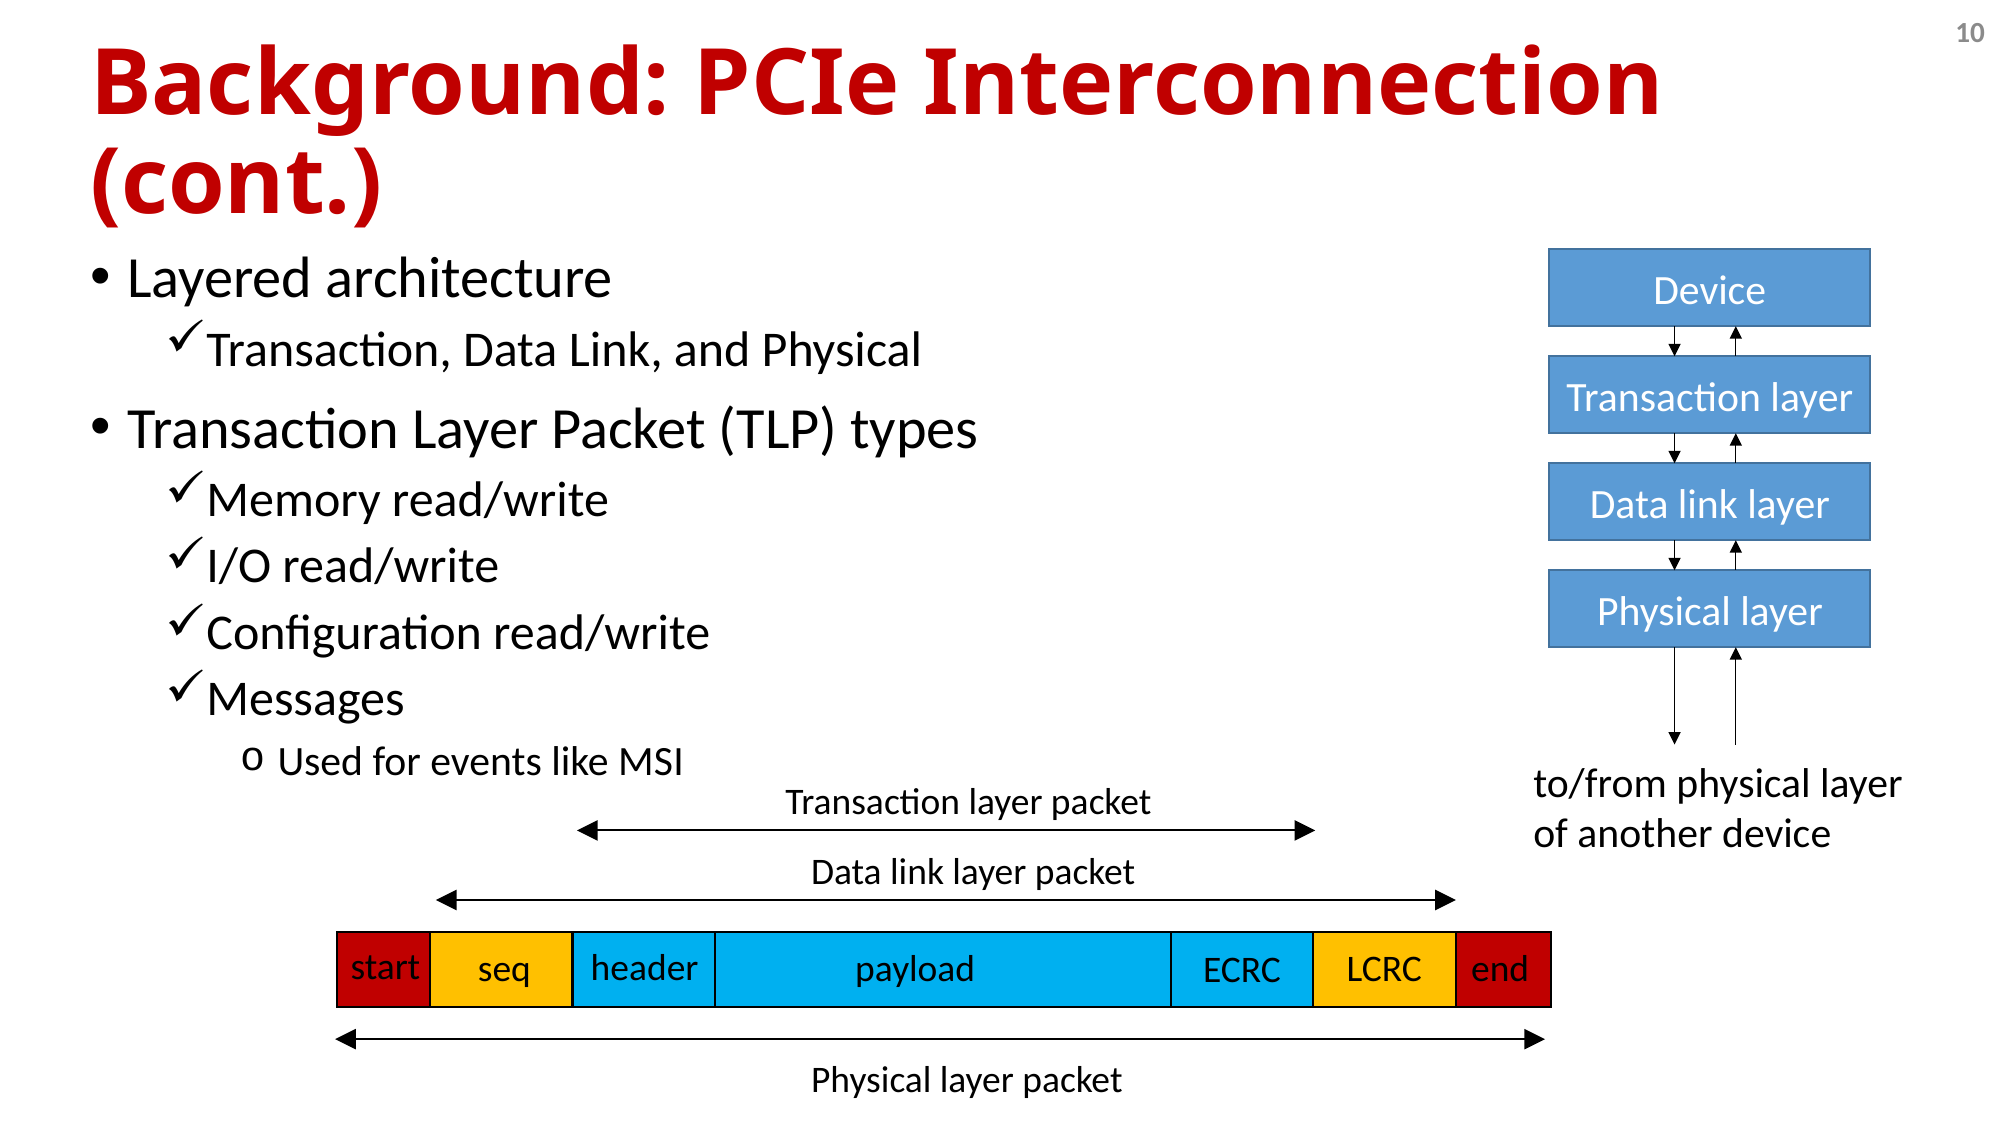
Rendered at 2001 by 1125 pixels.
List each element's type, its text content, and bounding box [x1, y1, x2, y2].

text_box end [1456, 937, 1545, 997]
text_box [429, 931, 571, 1008]
text_box Data link layer packet [796, 839, 1151, 899]
text_box seq [463, 936, 547, 997]
list Layered architecture Transaction, Data Link, and Physical Transaction Layer Packet (TLP) types Memory read/write I/O read/write Configuration read/write Messages Used for events like MSI [75, 239, 1950, 1065]
text_box Physical layer [1548, 569, 1871, 648]
text_box [571, 931, 714, 1008]
text_box Data link layer [1548, 462, 1871, 541]
text_box [714, 931, 1170, 1008]
text_box Transaction layer packet [770, 769, 1167, 830]
text_box start [335, 934, 436, 995]
text_box to/from physical layer of another device [1518, 748, 1918, 864]
text_box LCRC [1331, 936, 1437, 996]
text_box header [575, 935, 714, 996]
text_box ECRC [1188, 937, 1296, 998]
text_box [1312, 931, 1455, 1008]
text_box Physical layer packet [796, 1047, 1138, 1108]
text_box payload [840, 937, 991, 997]
text_box [1170, 931, 1312, 1008]
text_box [336, 995, 429, 1008]
title Background: PCIe Interconnection (cont.) [75, 59, 1950, 210]
text_box [1455, 931, 1552, 1008]
slide_number 10 [1550, 0, 2000, 61]
text_box Device [1548, 248, 1871, 327]
text_box Transaction layer [1548, 355, 1871, 434]
